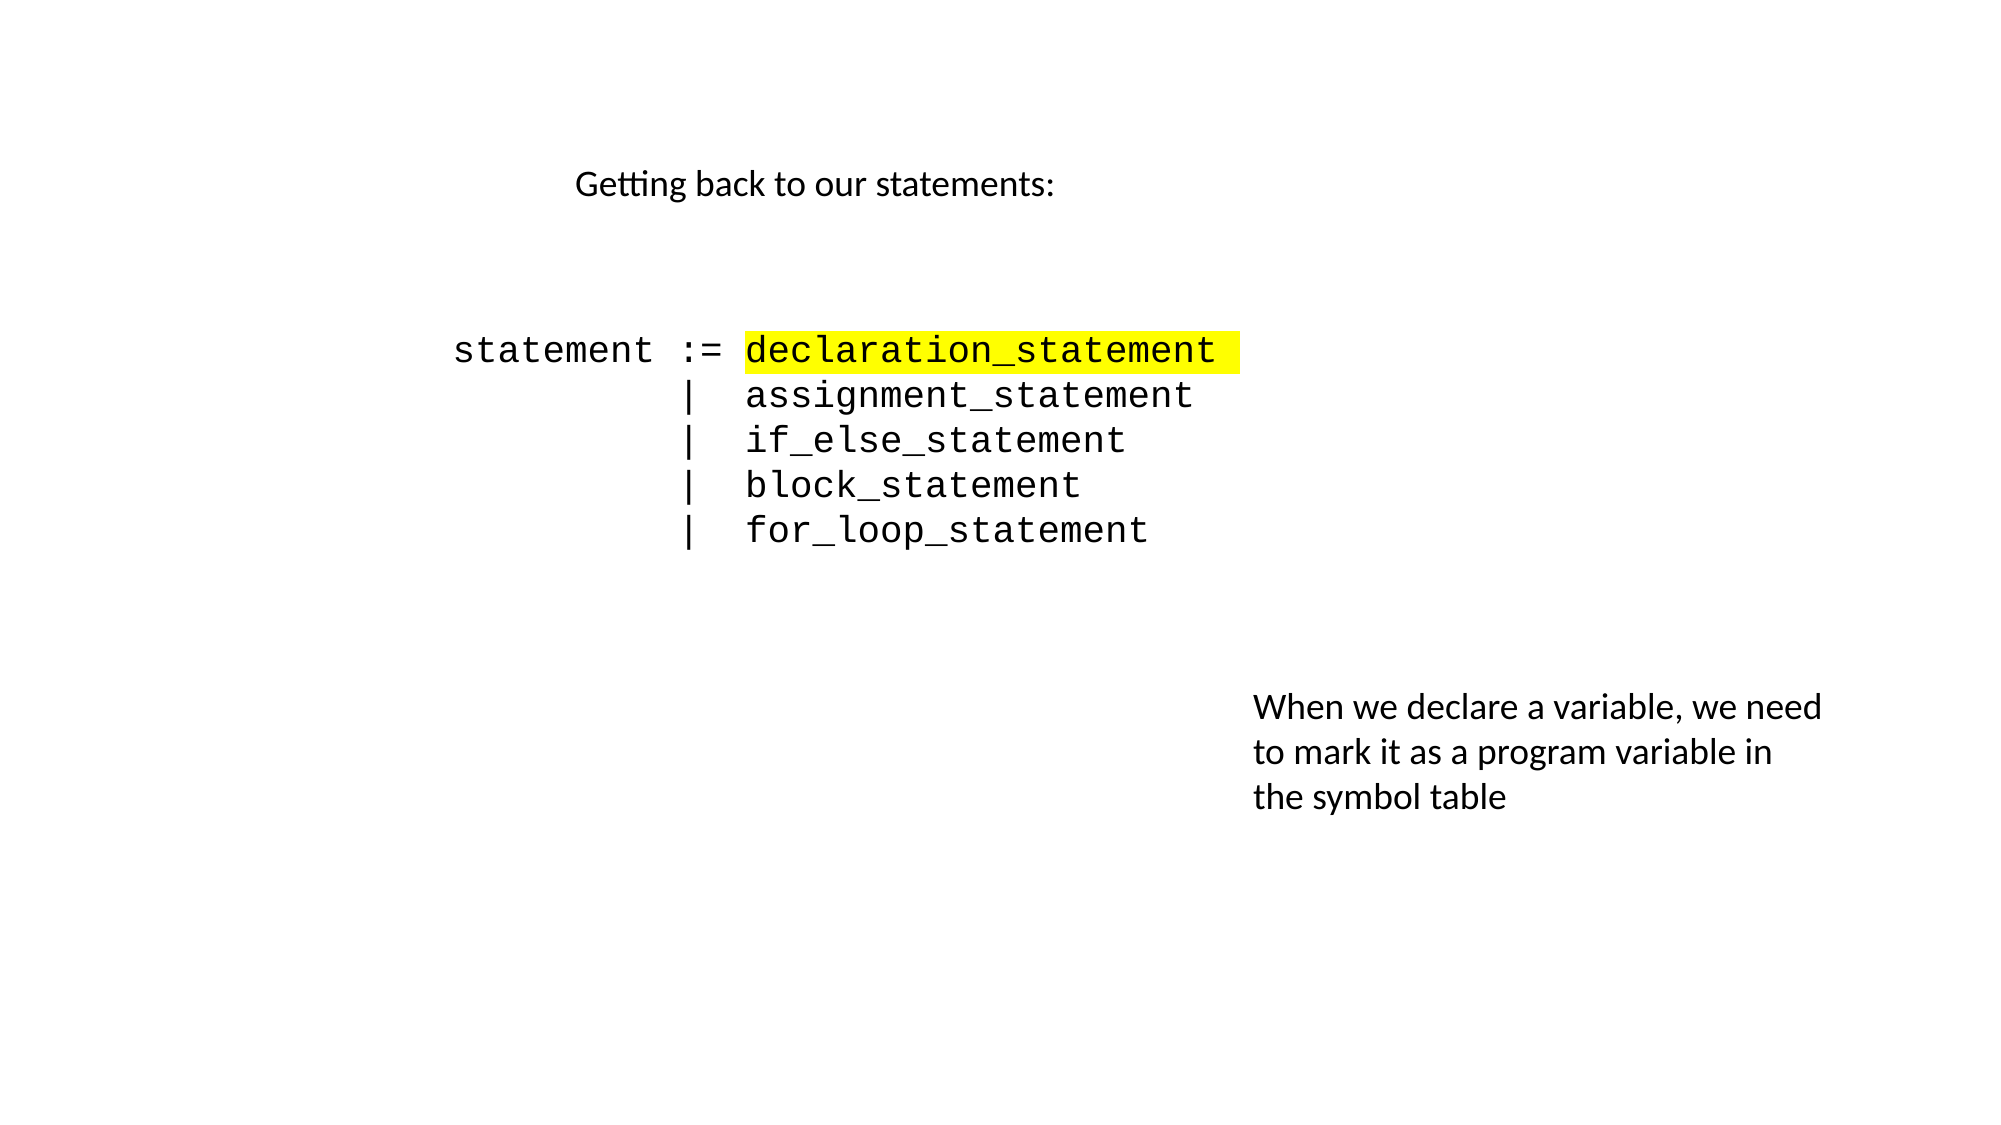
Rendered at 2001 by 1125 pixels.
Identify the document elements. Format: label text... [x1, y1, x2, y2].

text_box statement := declaration_statement | assignment_statement | if_else_statement | block_statement | for_loop_statement [438, 317, 1287, 558]
text_box Getting back to our statements: [560, 151, 1071, 212]
text_box When we declare a variable, we need to mark it as a program variable in the symbol table [1238, 674, 1839, 825]
